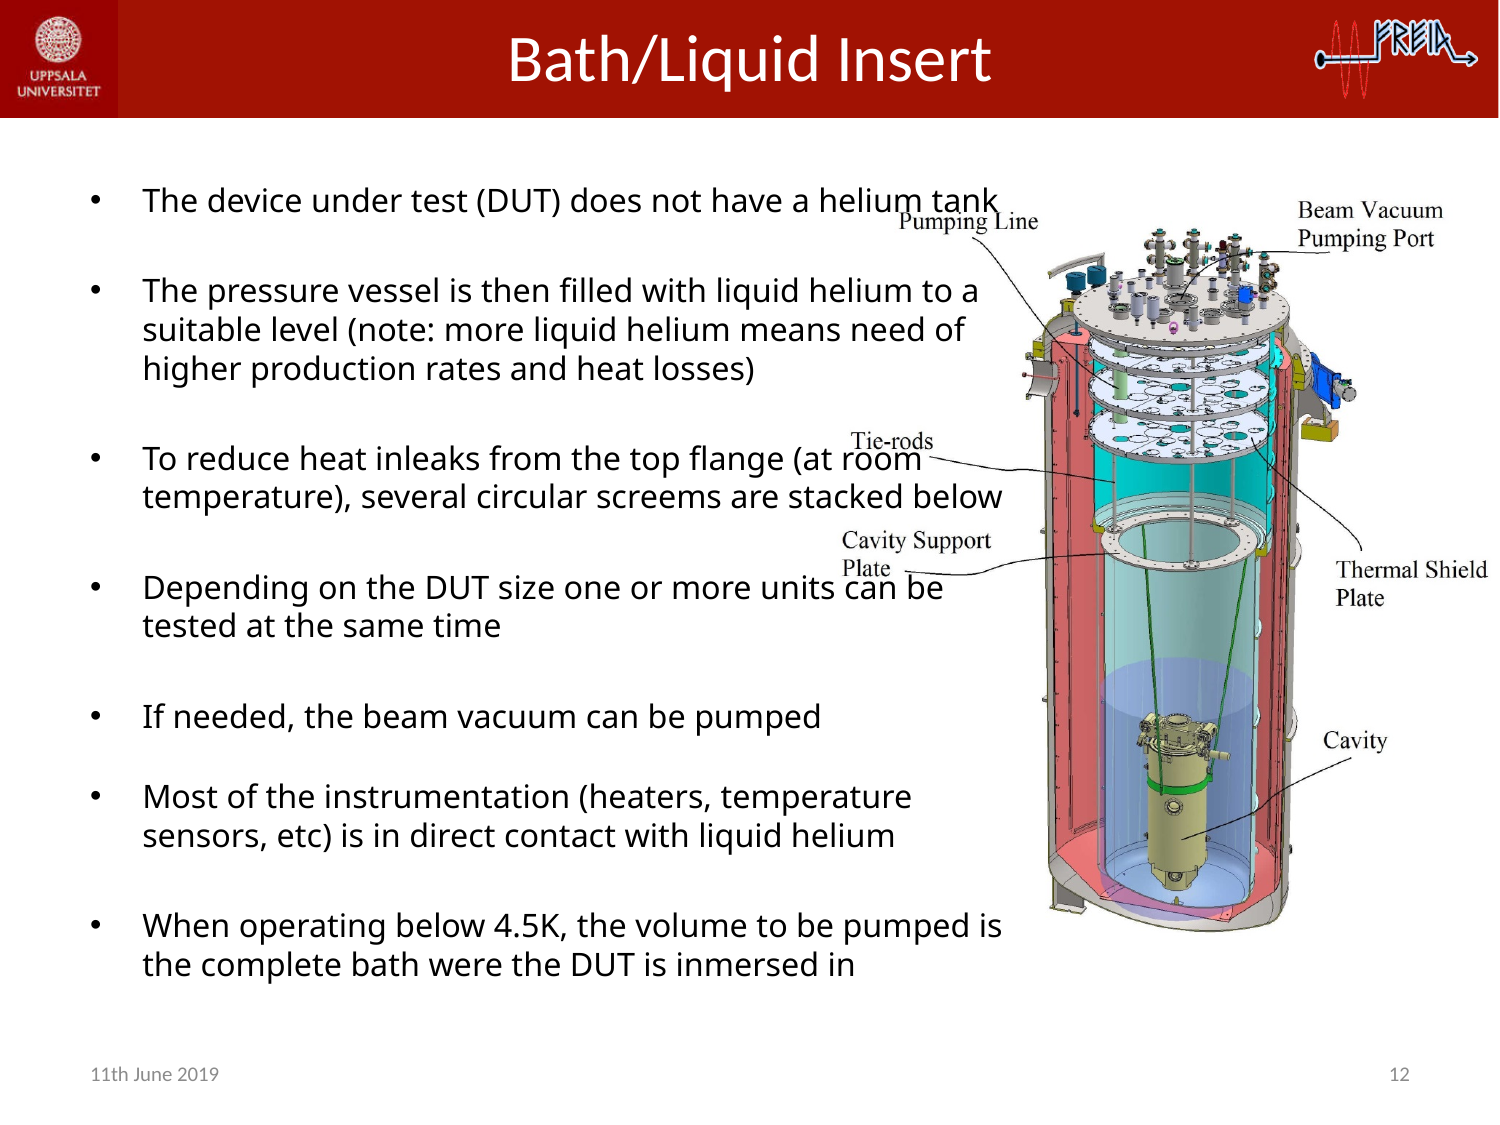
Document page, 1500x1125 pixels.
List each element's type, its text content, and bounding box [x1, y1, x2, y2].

title Bath/Liquid Insert [75, 7, 1425, 108]
picture [0, 0, 118, 118]
picture [836, 194, 1492, 936]
list The device under test (DUT) does not have a helium tank The pressure vessel is then filled with liquid helium to a suitable level (note: more liquid helium means need of higher production rates and heat losses) To reduce heat inleaks from the top flange (at room temperature), several circular screems are stacked below Depending on the DUT size one or more units can be tested at the same time If needed, the beam vacuum can be pumped Most of the instrumentation (heaters, temperature sensors, etc) is in direct contact with liquid helium When operating below 4.5K, the volume to be pumped is the complete bath were the DUT is inmersed in [75, 172, 1030, 1005]
slide_number 12 [1074, 1042, 1425, 1103]
picture [1425, 17, 1483, 102]
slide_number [75, 1042, 425, 1103]
